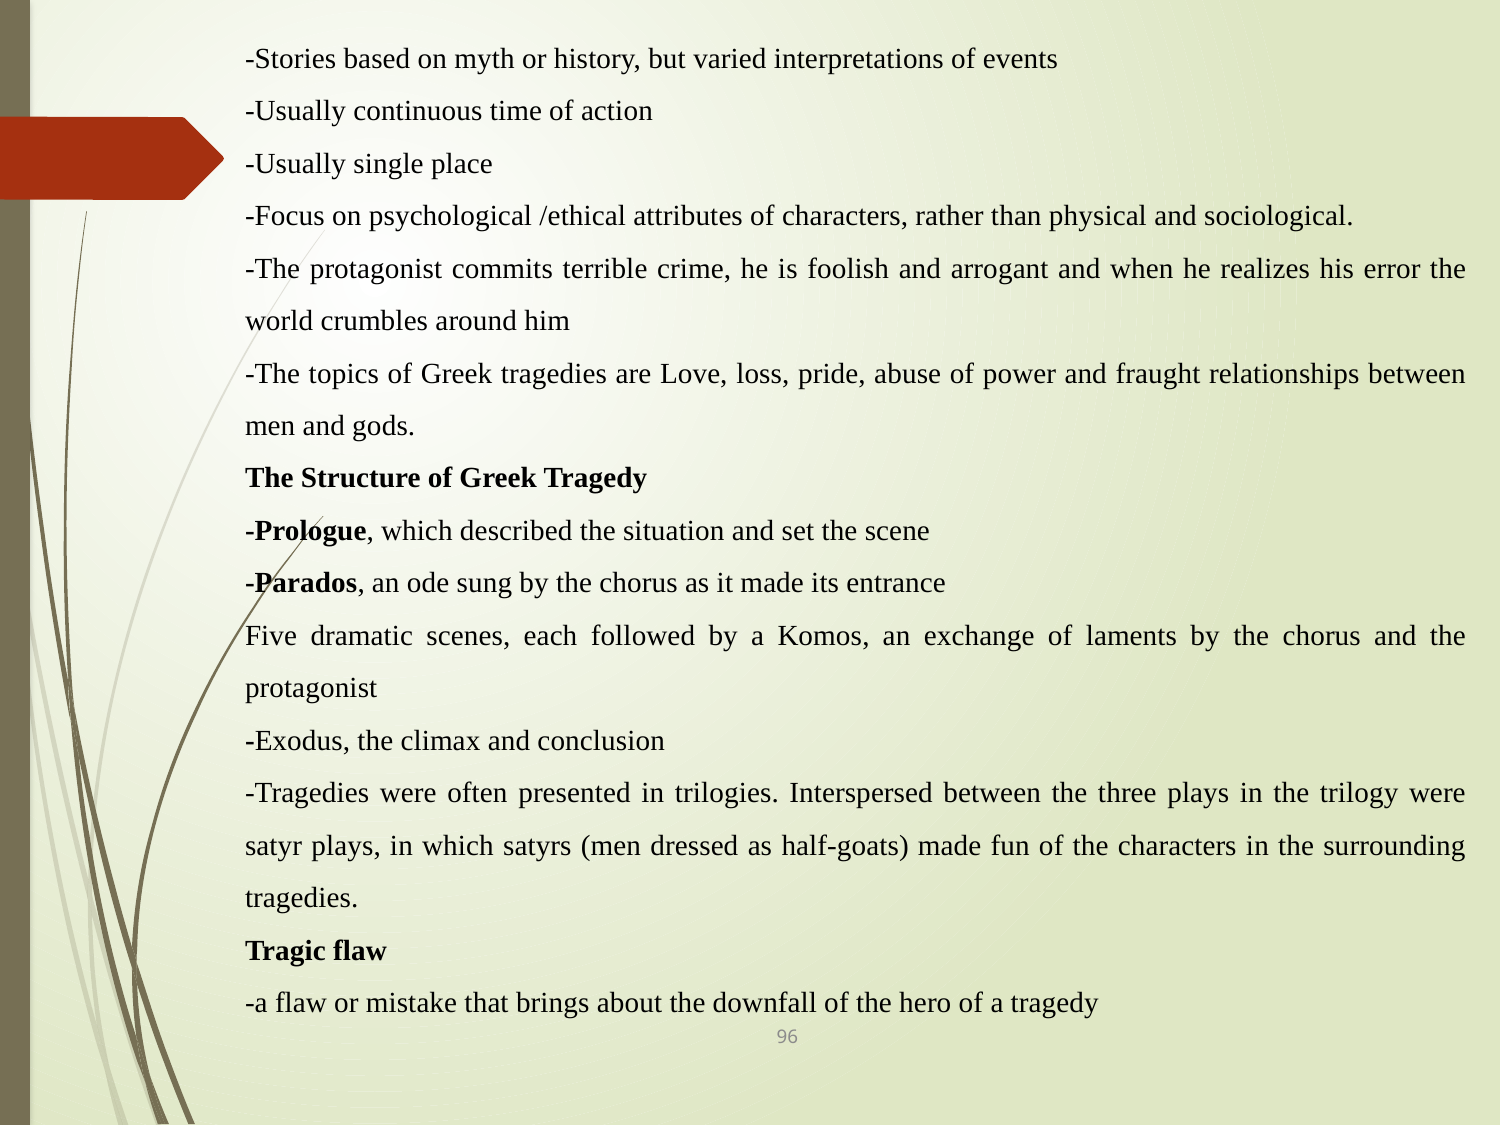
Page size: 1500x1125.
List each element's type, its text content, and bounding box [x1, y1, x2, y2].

footer 96 [318, 1006, 1257, 1067]
text_box -Stories based on myth or history, but varied interpretations of events -Usually continuous time of action -Usually single place -Focus on psychological /ethical attributes of characters, rather than physical and sociological. -The protagonist commits terrible crime, he is foolish and arrogant and when he realizes his error the world crumbles around him -The topics of Greek tragedies are Love, loss, pride, abuse of power and fraught relationships between men and gods. The Structure of Greek Tragedy -Prologue, which described the situation and set the scene -Parados, an ode sung by the chorus as it made its entrance Five dramatic scenes, each followed by a Komos, an exchange of laments by the chorus and the protagonist -Exodus, the climax and conclusion -Tragedies were often presented in trilogies. Interspersed between the three plays in the trilogy were satyr plays, in which satyrs (men dressed as half-goats) made fun of the characters in the surrounding tragedies. Tragic flaw -a flaw or mistake that brings about the downfall of the hero of a tragedy [230, 14, 1483, 1026]
